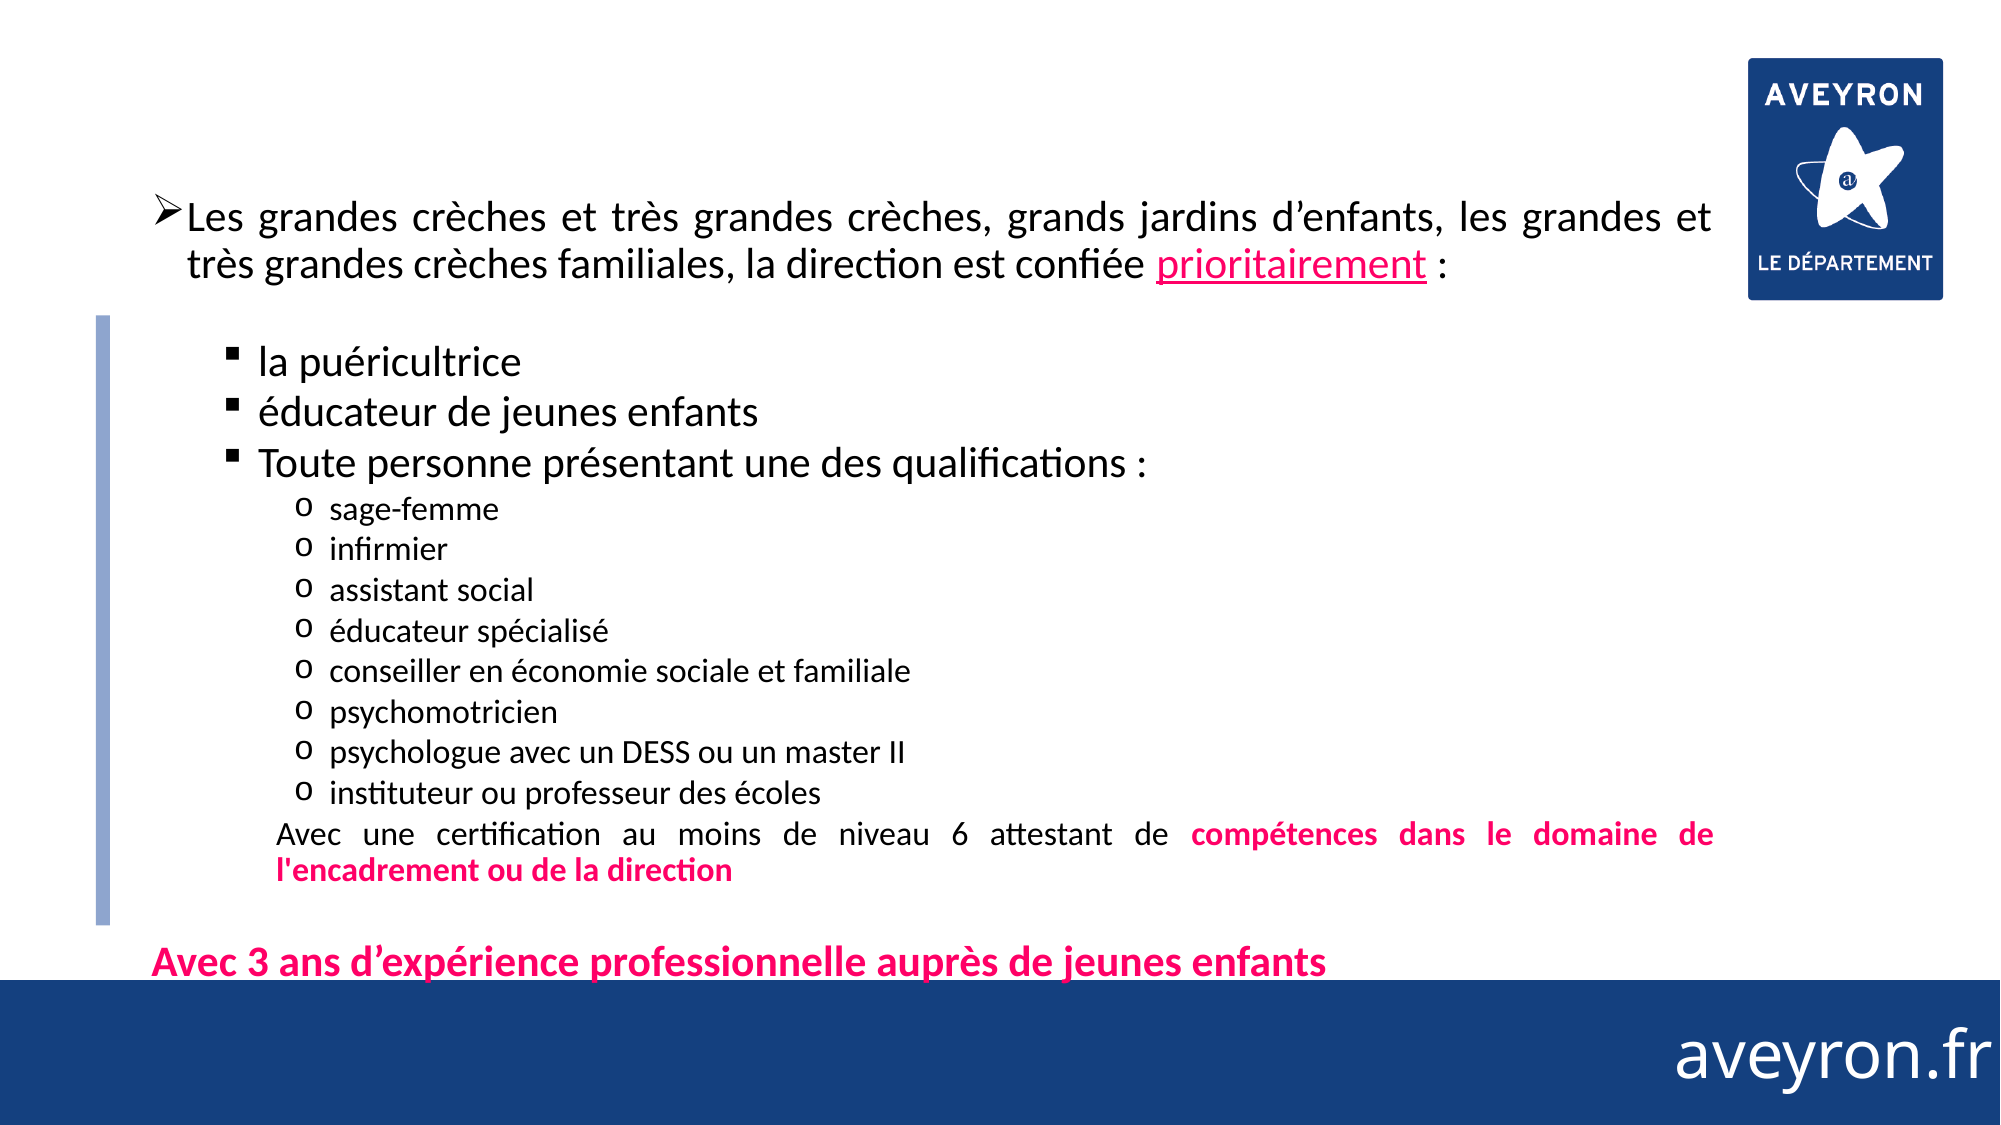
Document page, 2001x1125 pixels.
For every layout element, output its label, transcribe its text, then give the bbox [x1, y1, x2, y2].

picture [1744, 54, 1947, 304]
slide_number 28 [1412, 1042, 1863, 1103]
list Les grandes crèches et très grandes crèches, grands jardins d’enfants, les grandes et très grandes crèches familiales, la direction est confiée prioritairement : la puéricultrice éducateur de jeunes enfants Toute personne présentant une des qualifications : sage-femme infirmier assistant social éducateur spécialisé conseiller en économie sociale et familiale psychomotricien psychologue avec un DESS ou un master II instituteur ou professeur des écoles Avec une certification au moins de niveau 6 attestant de compétences dans le domaine de l'encadrement ou de la direction Avec 3 ans d’expérience professionnelle auprès de jeunes enfants [136, 186, 1730, 999]
